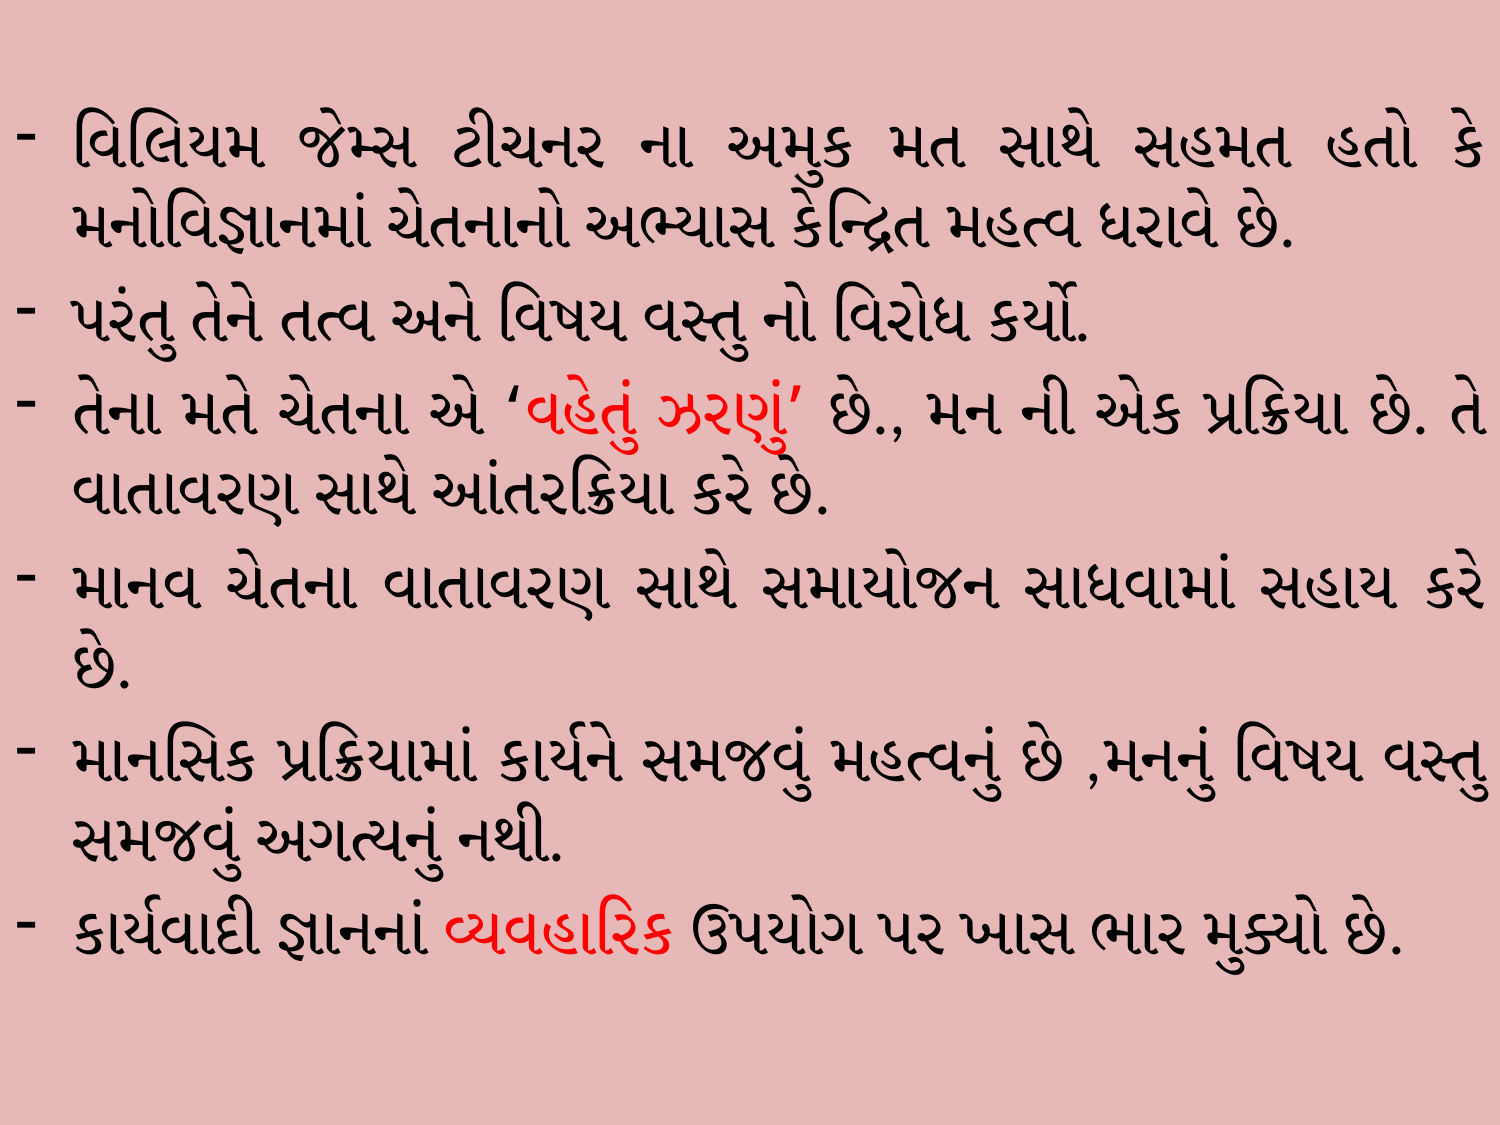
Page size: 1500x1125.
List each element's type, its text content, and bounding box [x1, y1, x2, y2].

list વિલિયમ જેમ્સ ટીચનર ના અમુક મત સાથે સહમત હતો કે મનોવિજ્ઞાનમાં ચેતનાનો અભ્યાસ કેન્દ્રિત મહત્વ ધરાવે છે. પરંતુ તેને તત્વ અને વિષય વસ્તુ નો વિરોધ કર્યો. તેના મતે ચેતના એ ‘વહેતું ઝરણું’ છે., મન ની એક પ્રક્રિયા છે. તે વાતાવરણ સાથે આંતરક્રિયા કરે છે. માનવ ચેતના વાતાવરણ સાથે સમાયોજન સાધવામાં સહાય કરે છે. માનસિક પ્રક્રિયામાં કાર્યને સમજવું મહત્વનું છે ,મનનું વિષય વસ્તુ સમજવું અગત્યનું નથી. કાર્યવાદી જ્ઞાનનાં વ્યવહારિક ઉપયોગ પર ખાસ ભાર મુક્યો છે. [0, 0, 1500, 1125]
